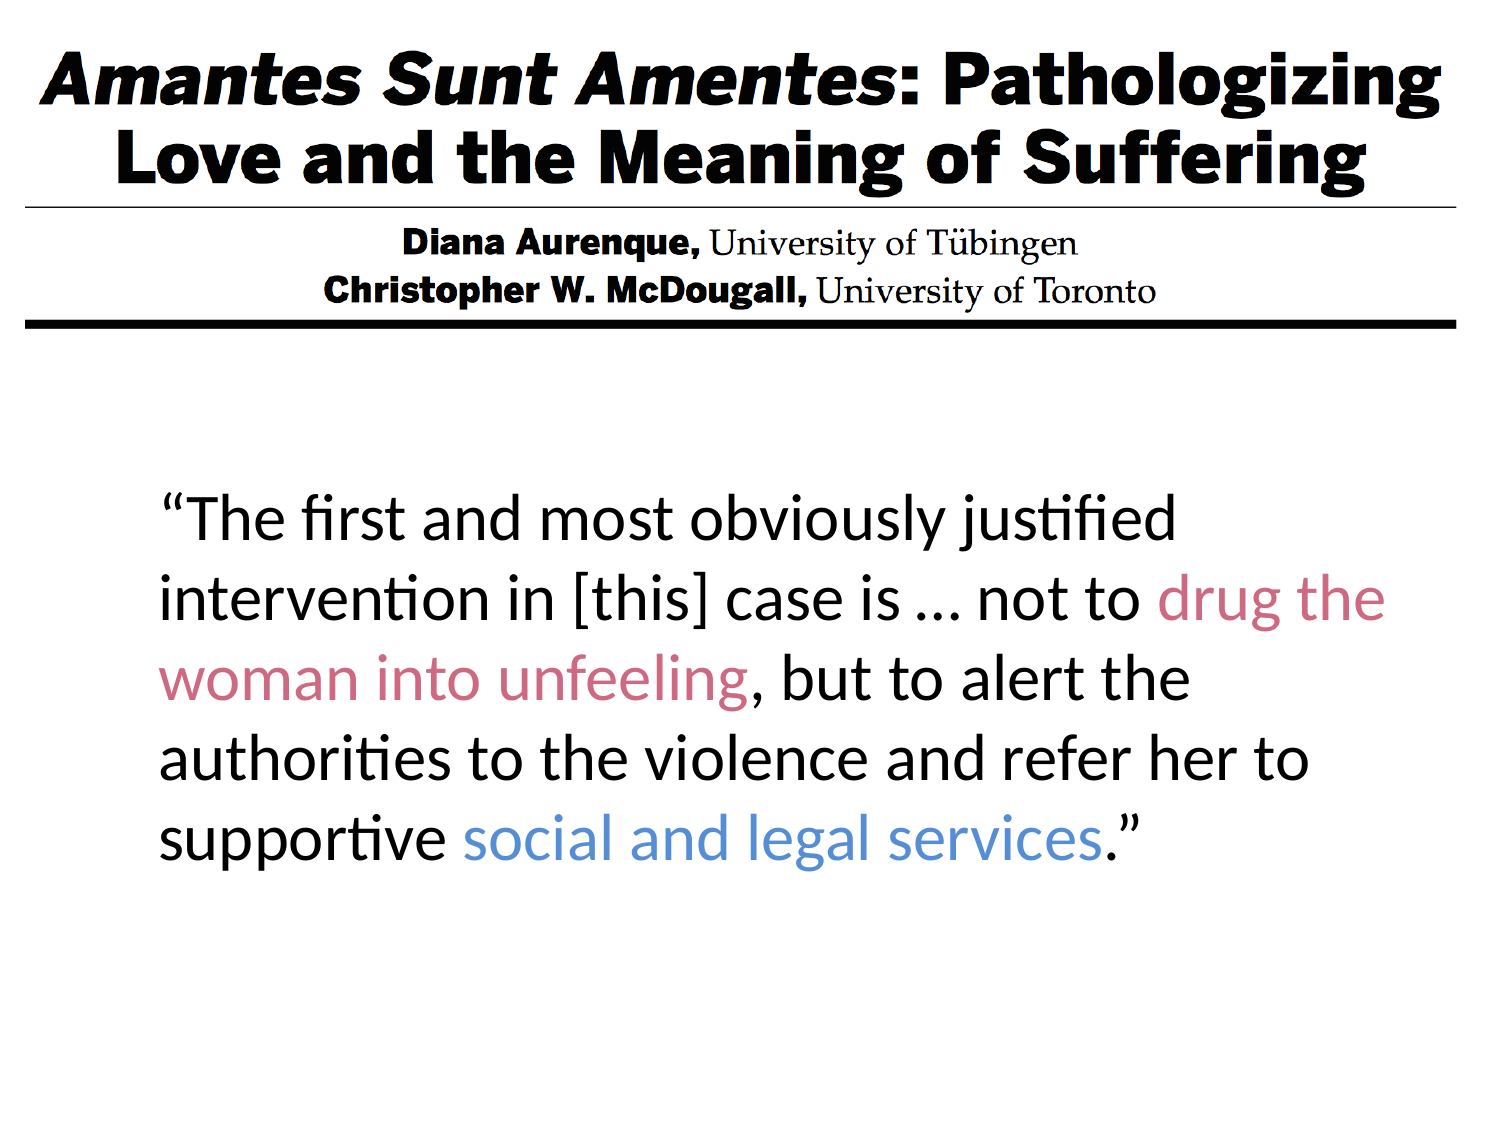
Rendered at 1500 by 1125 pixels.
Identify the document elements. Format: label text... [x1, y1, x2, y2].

picture [0, 10, 1494, 348]
text_box “The first and most obviously justified intervention in [this] case is … not to drug the woman into unfeeling, but to alert the authorities to the violence and refer her to supportive social and legal services.” [143, 466, 1452, 882]
